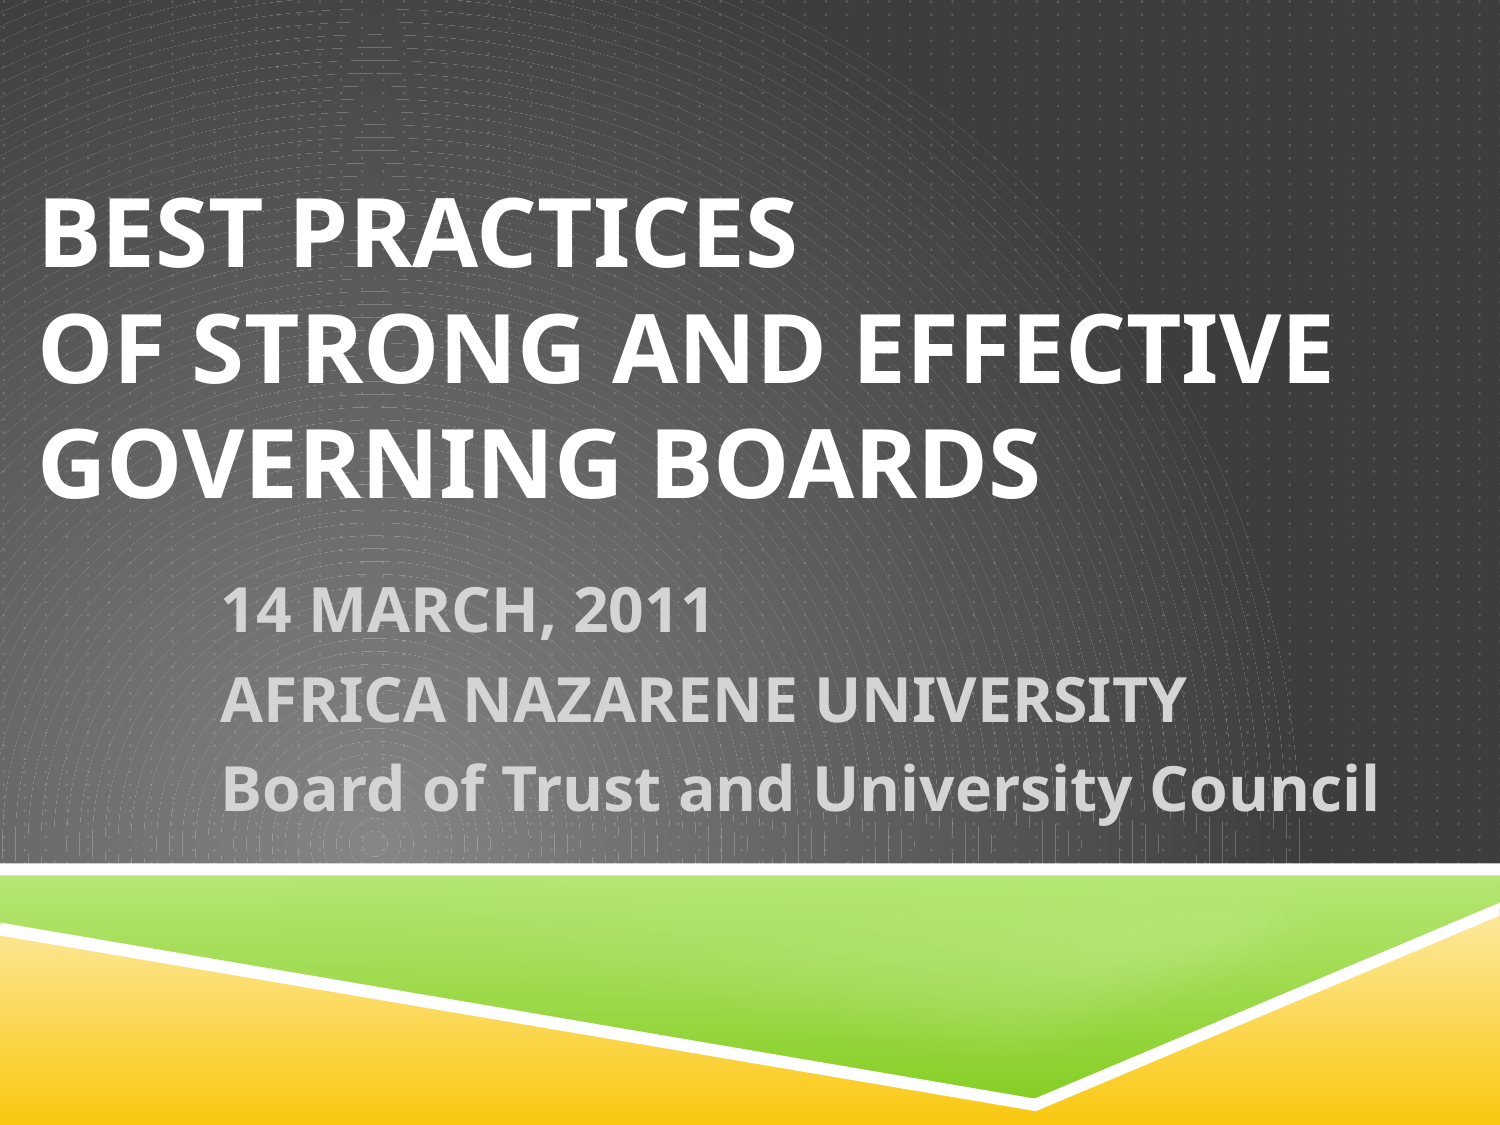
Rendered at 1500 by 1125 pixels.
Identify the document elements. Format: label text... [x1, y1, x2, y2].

text_box [224, 900, 1275, 1013]
title Best Practices of strong and effective governing boards [37, 62, 1388, 525]
subtitle 14 MARCH, 2011 AFRICA NAZARENE UNIVERSITY Board of Trust and University Council [220, 562, 1396, 875]
